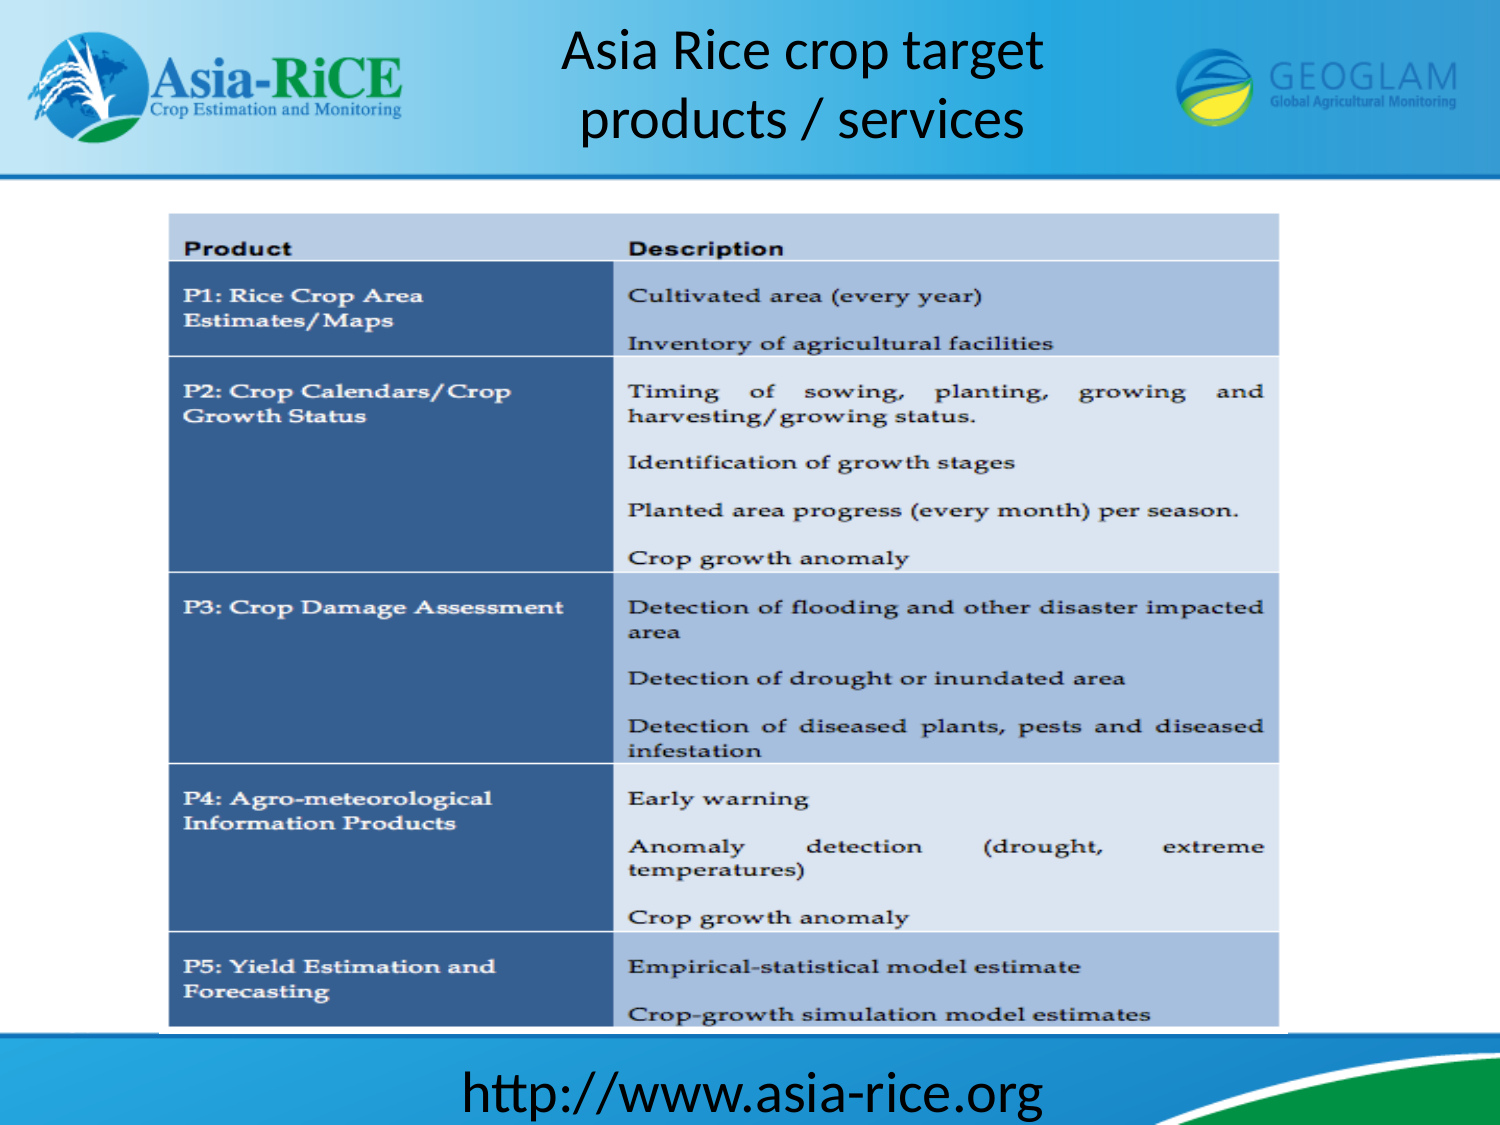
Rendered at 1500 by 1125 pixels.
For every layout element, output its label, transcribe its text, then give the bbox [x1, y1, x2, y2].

title Asia Rice crop target products / services [419, 0, 1187, 175]
picture [0, 0, 1500, 1125]
text_box http://www.asia-rice.org [454, 1054, 1084, 1125]
